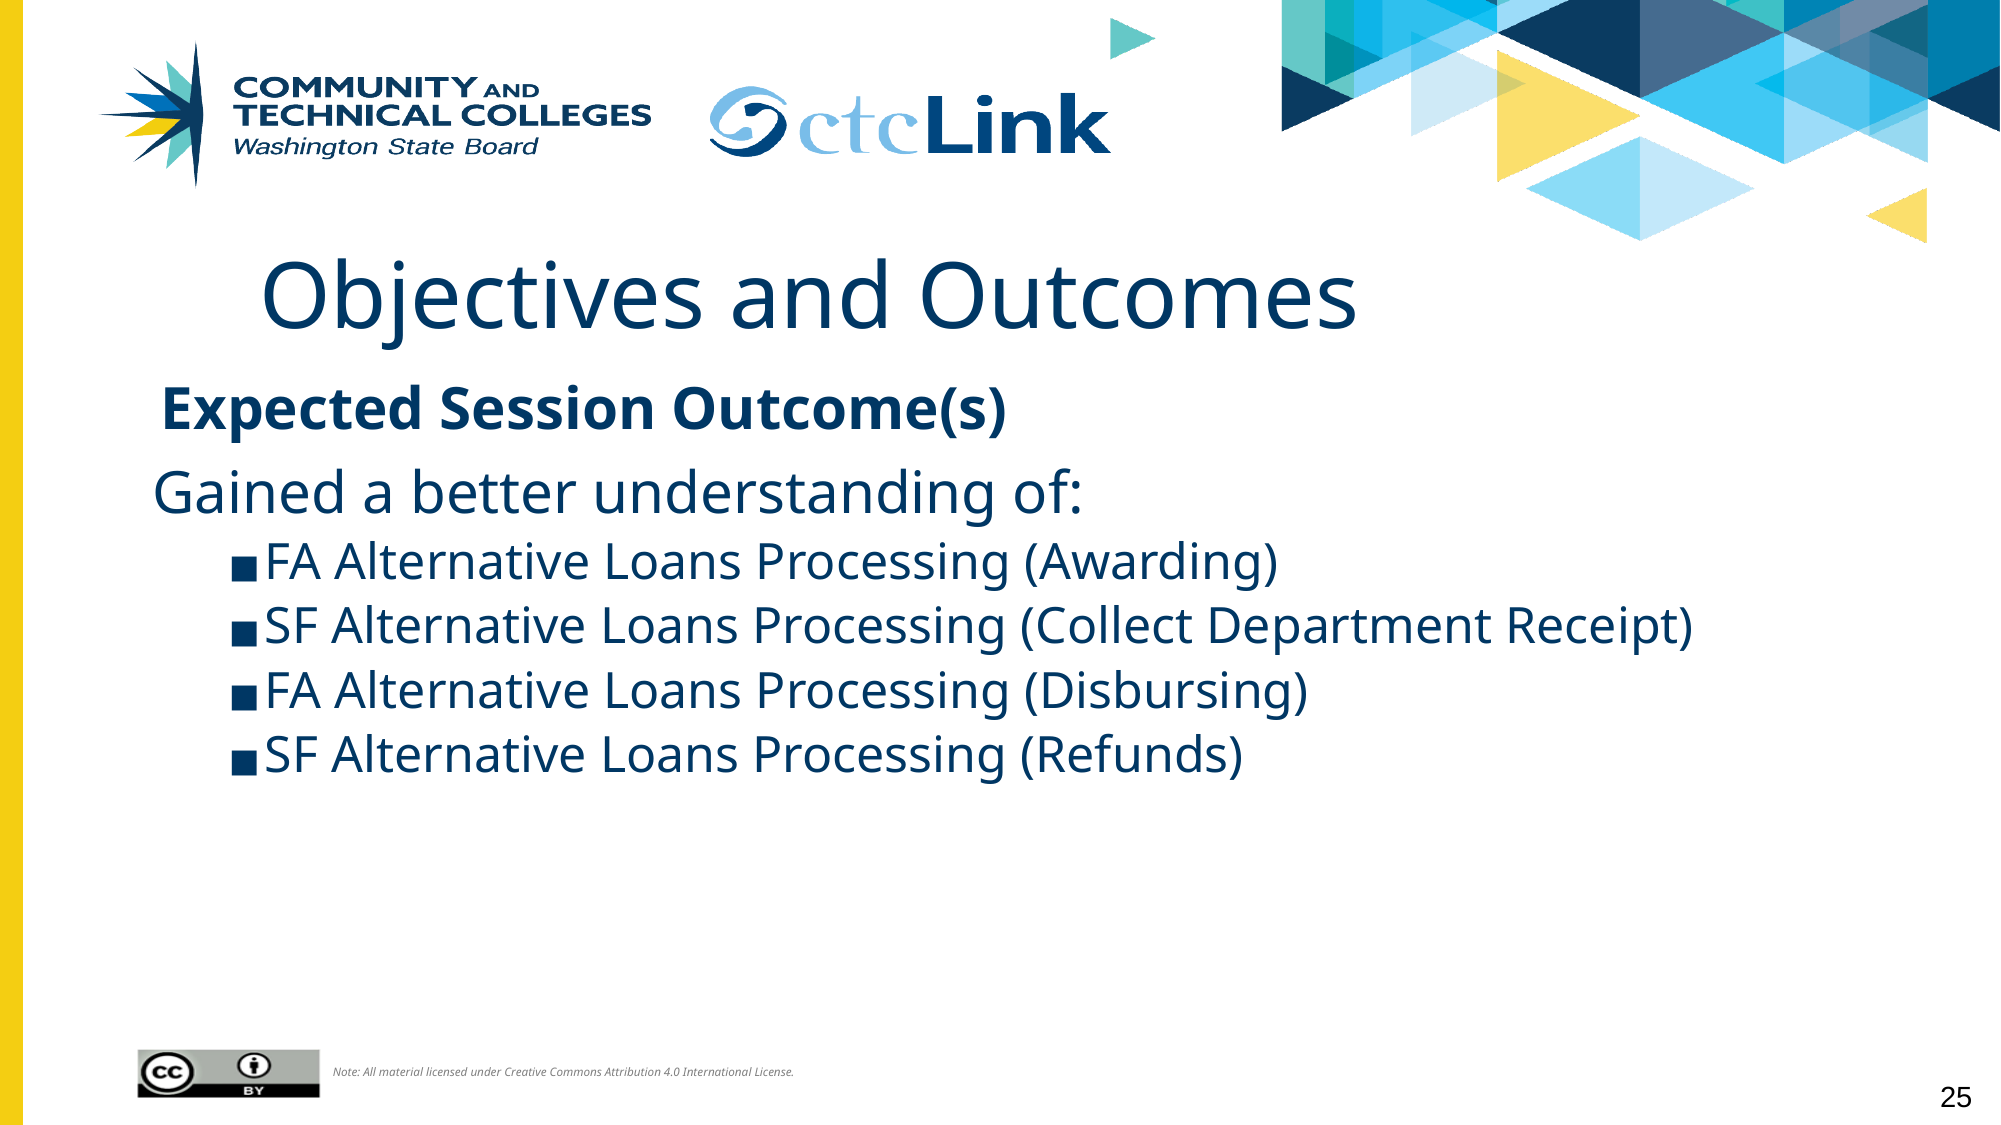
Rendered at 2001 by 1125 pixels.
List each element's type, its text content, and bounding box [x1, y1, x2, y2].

picture [23, 0, 2000, 243]
list Expected Session Outcome(s) Gained a better understanding of: FA Alternative Loans Processing (Awarding) SF Alternative Loans Processing (Collect Department Receipt) FA Alternative Loans Processing (Disbursing) SF Alternative Loans Processing (Refunds) [137, 371, 1863, 935]
title Objectives and Outcomes [137, 242, 1863, 343]
slide_number 25 [1925, 1071, 2000, 1103]
picture [137, 1049, 321, 1099]
